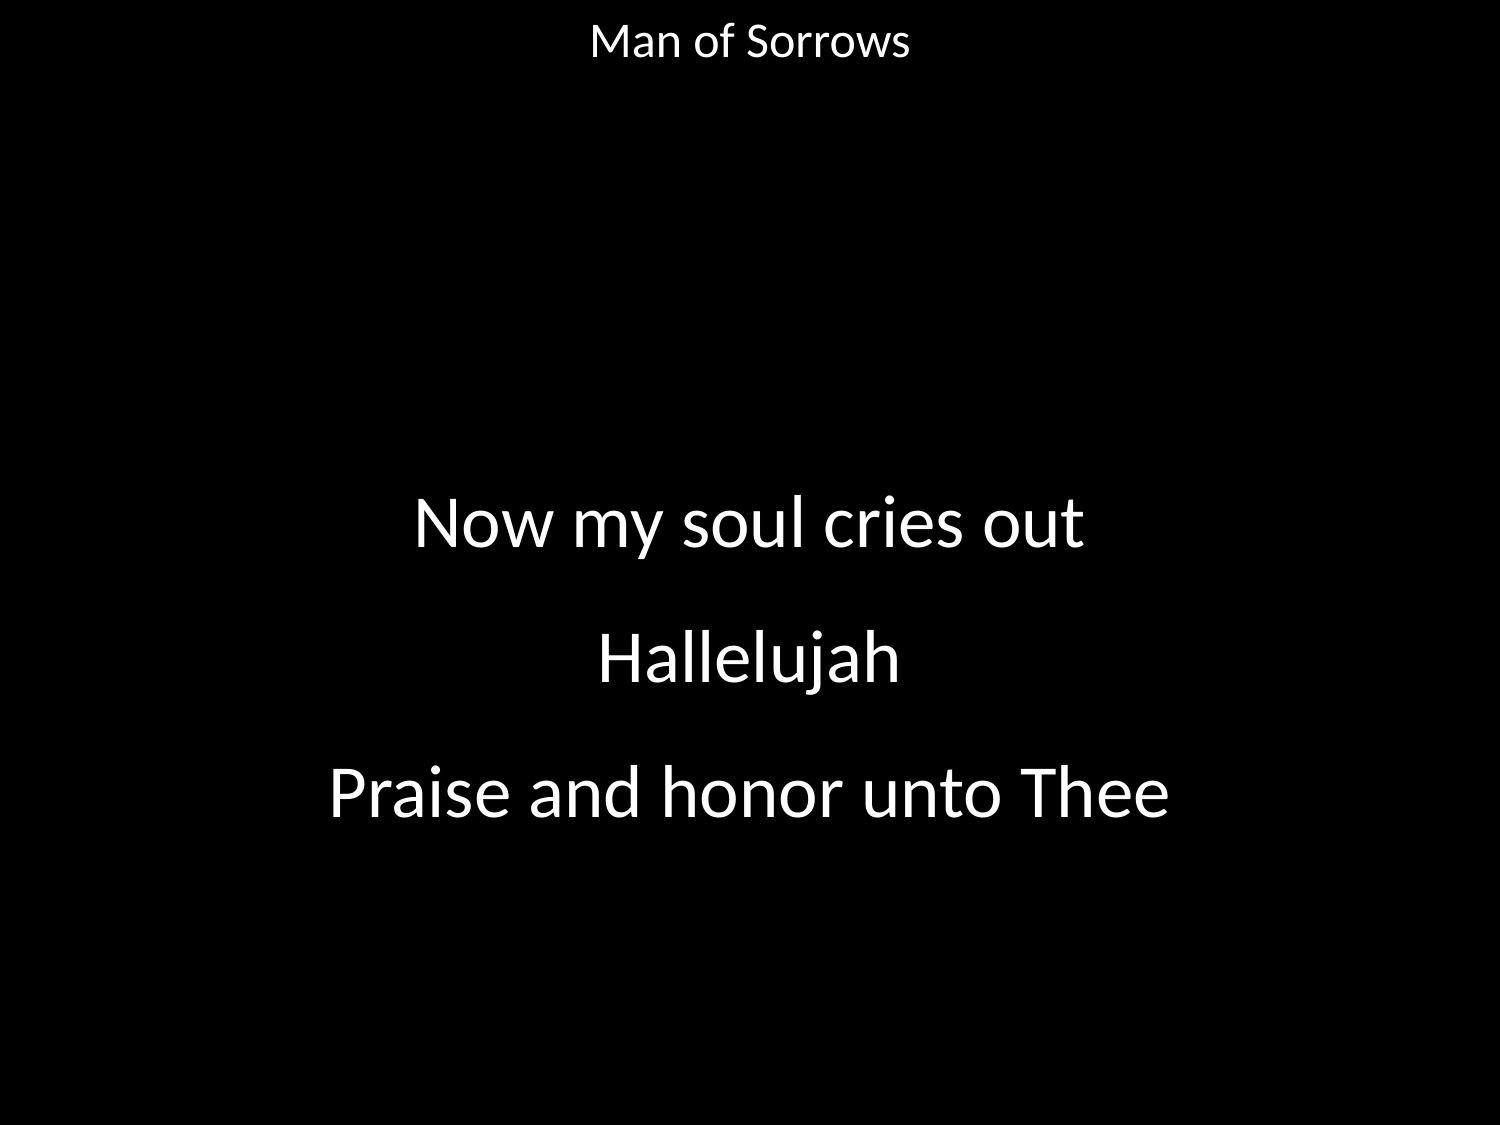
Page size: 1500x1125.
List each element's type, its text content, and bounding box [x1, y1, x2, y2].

list Man of Sorrows [0, 0, 1500, 75]
list Now my soul cries out Hallelujah Praise and honor unto Thee [0, 149, 1500, 1110]
